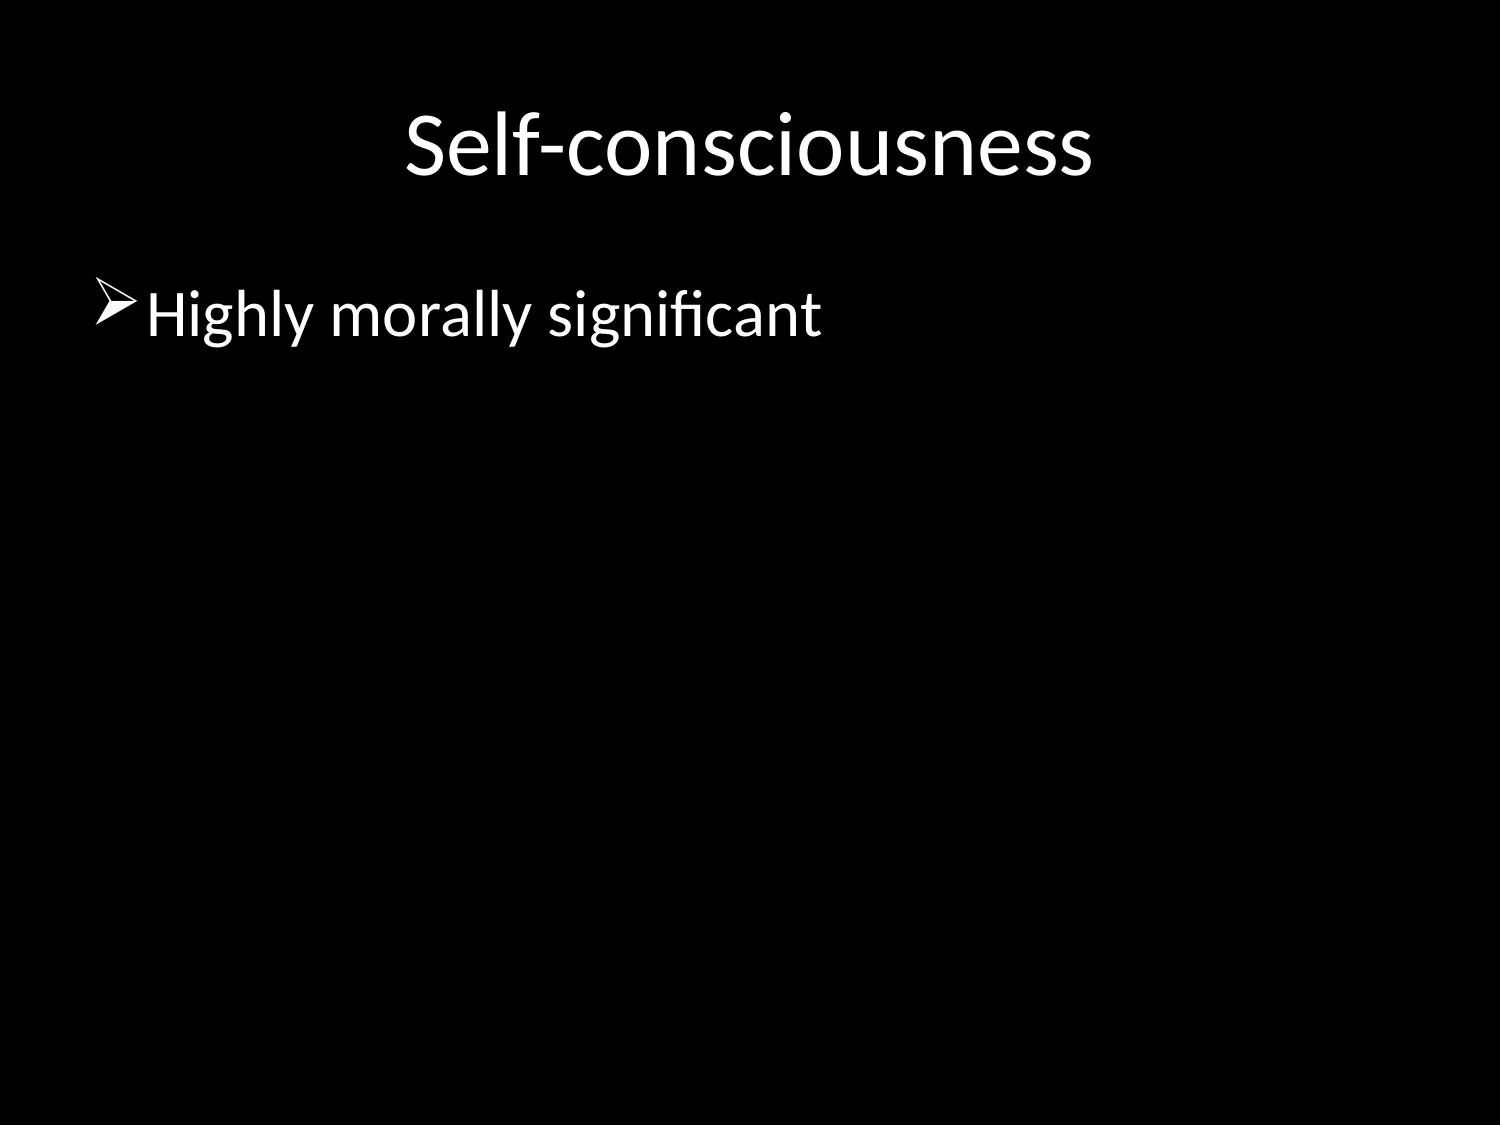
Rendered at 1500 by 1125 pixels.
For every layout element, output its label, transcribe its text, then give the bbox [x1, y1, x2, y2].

list Highly morally significant [75, 262, 1425, 1005]
title Self-consciousness [75, 45, 1425, 233]
